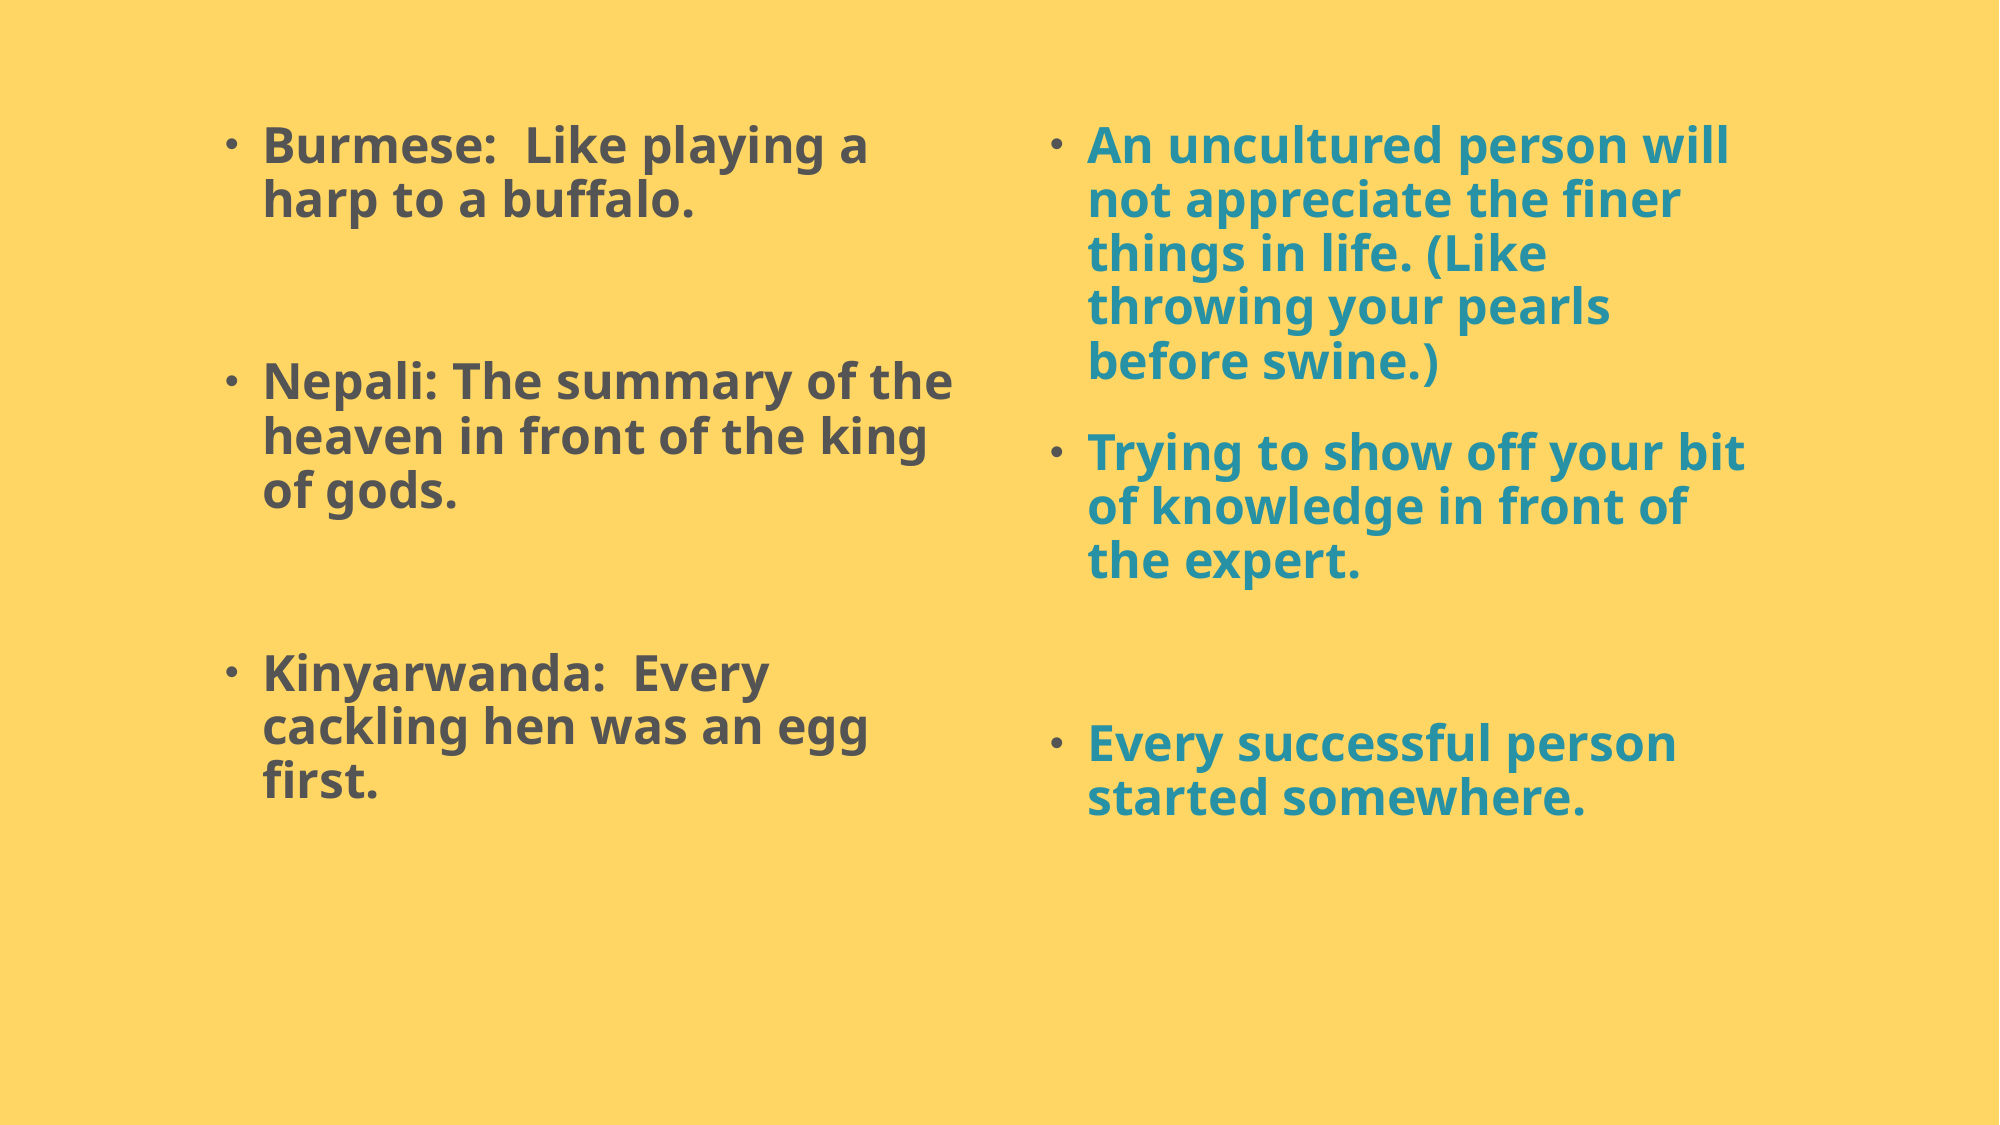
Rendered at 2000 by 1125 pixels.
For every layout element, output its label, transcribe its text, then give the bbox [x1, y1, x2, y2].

list Burmese: Like playing a harp to a buffalo. Nepali: The summary of the heaven in front of the king of gods. Kinyarwanda: Every cackling hen was an egg first. [202, 112, 975, 1013]
list An uncultured person will not appreciate the finer things in life. (Like throwing your pearls before swine.) Trying to show off your bit of knowledge in front of the expert. Every successful person started somewhere. [1027, 112, 1800, 1013]
